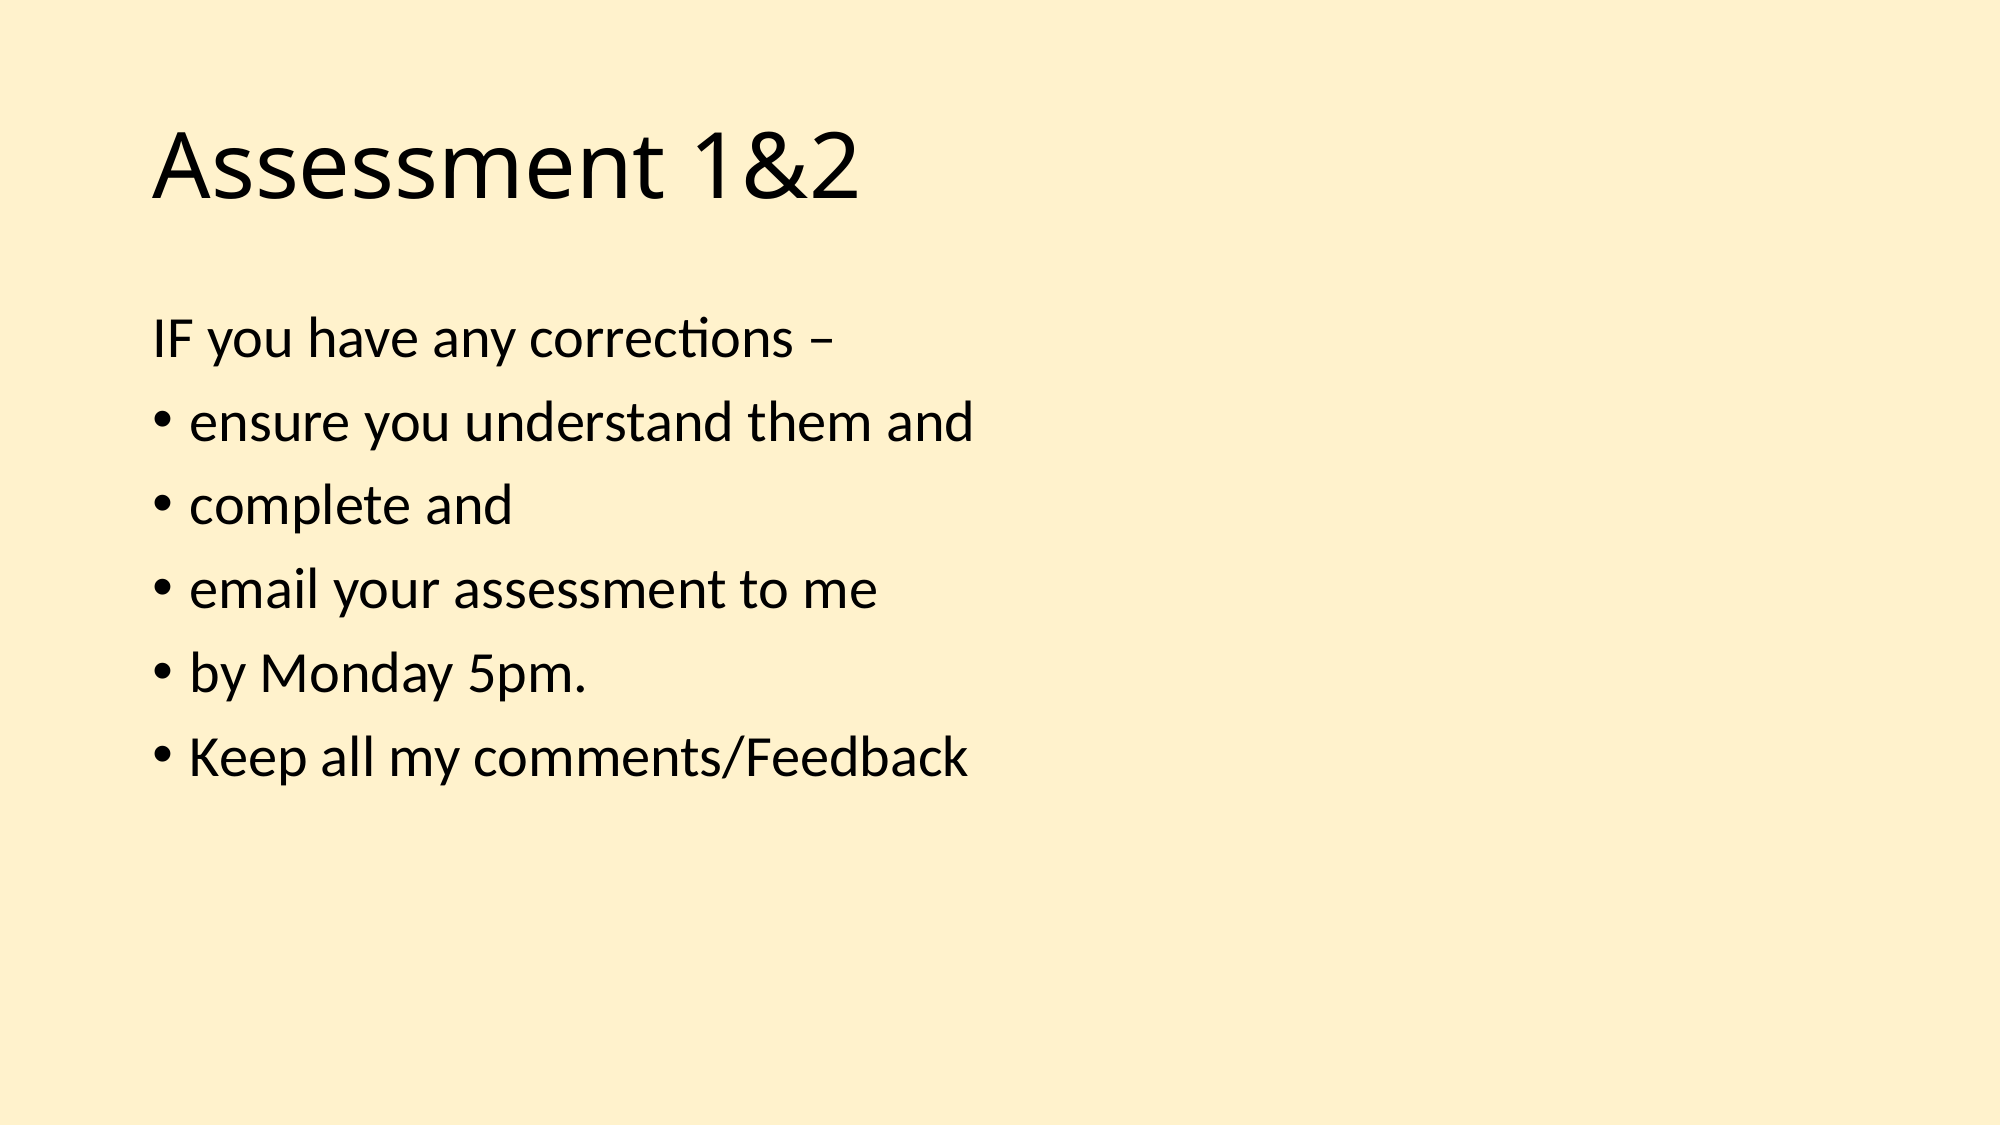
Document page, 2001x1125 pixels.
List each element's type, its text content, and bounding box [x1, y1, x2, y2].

list IF you have any corrections – ensure you understand them and complete and email your assessment to me by Monday 5pm. Keep all my comments/Feedback [137, 299, 1863, 1014]
title Assessment 1&2 [137, 59, 1863, 278]
